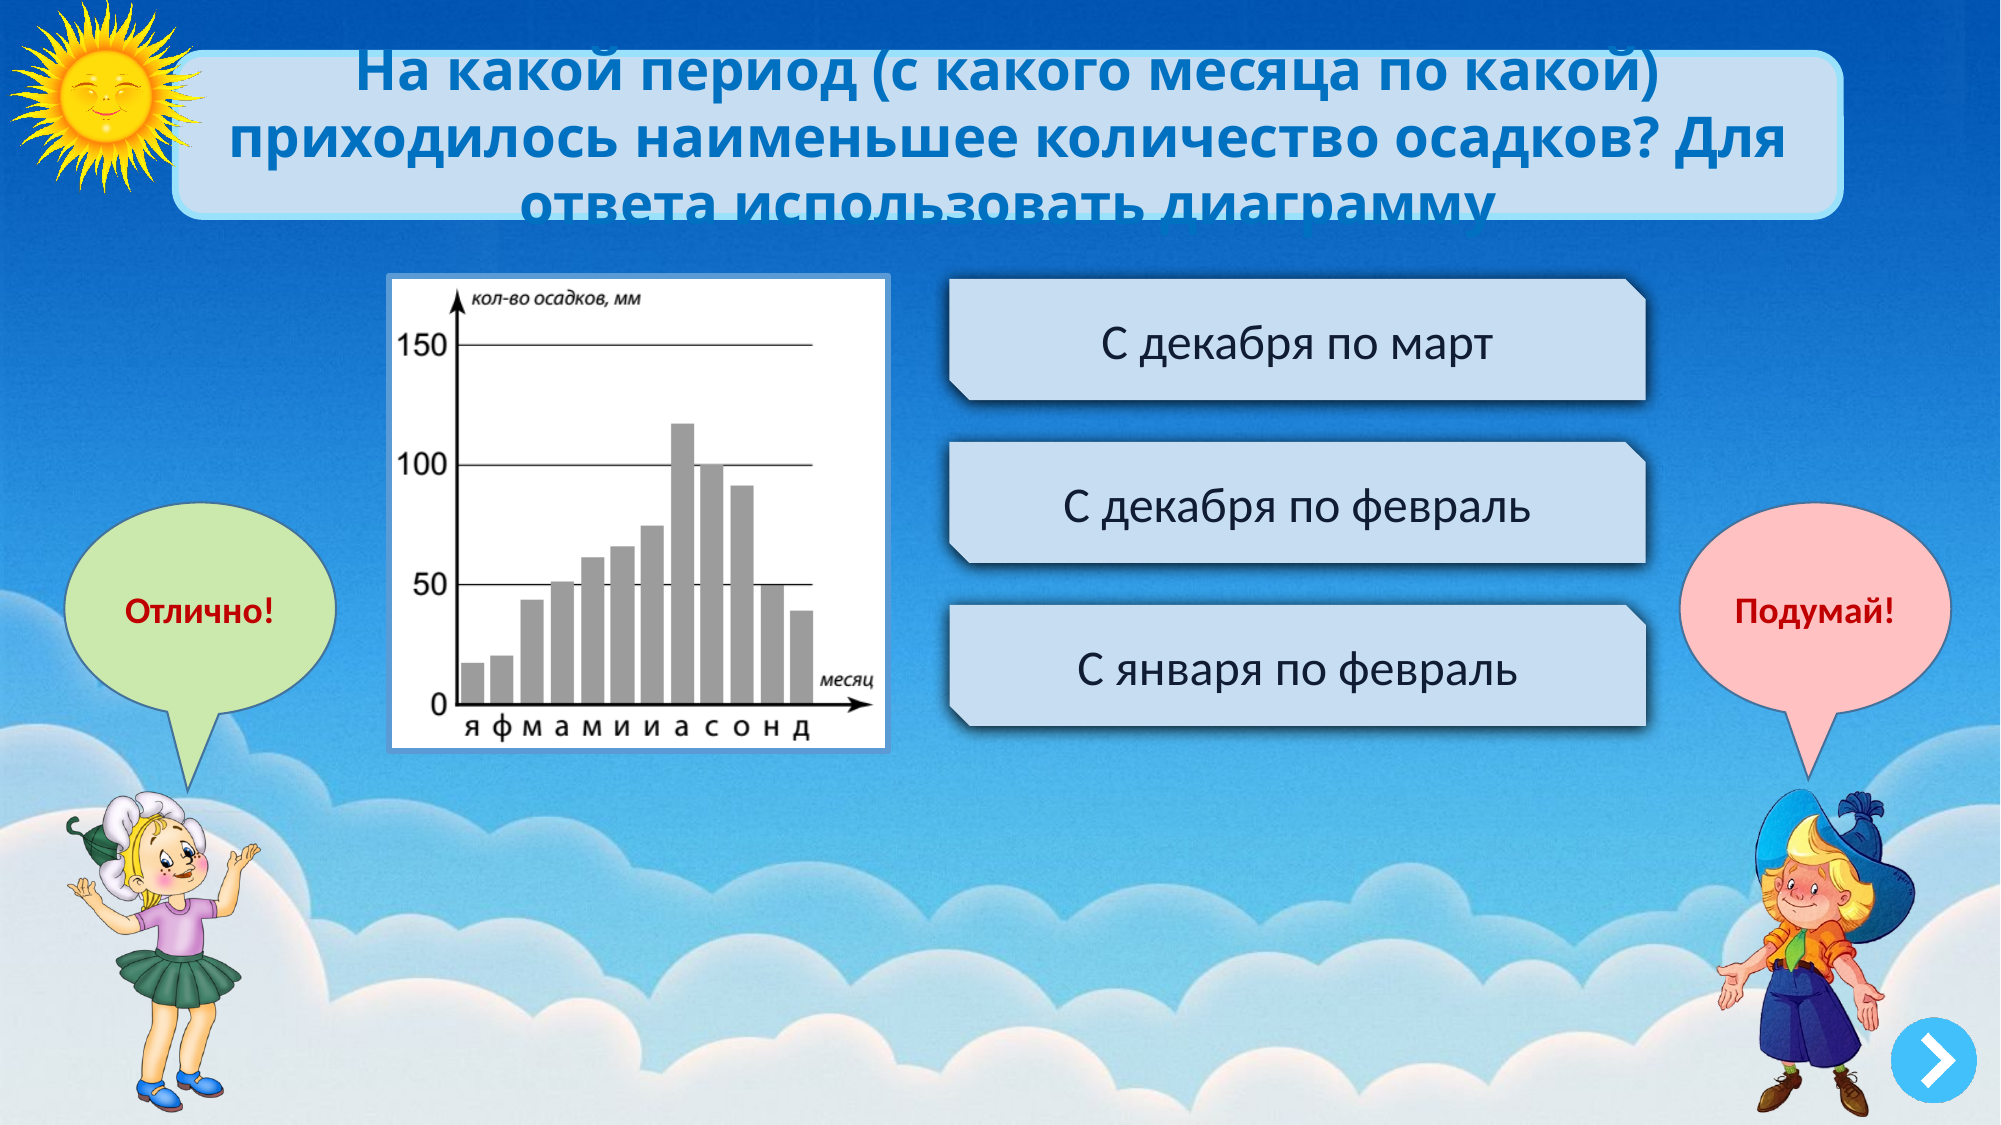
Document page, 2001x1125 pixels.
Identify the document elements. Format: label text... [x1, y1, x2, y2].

text_box На какой период (с какого месяца по какой) приходилось наименьшее количество осадков? Для ответа использовать диаграмму [176, 52, 1842, 218]
text_box Отлично! [63, 501, 338, 789]
text_box [948, 448, 1647, 575]
text_box С декабря по март [948, 277, 956, 389]
text_box С января по февраль [948, 603, 956, 714]
picture [0, 0, 2001, 1125]
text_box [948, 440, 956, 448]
text_box Подумай! [1678, 501, 1953, 783]
text_box [956, 272, 1663, 754]
